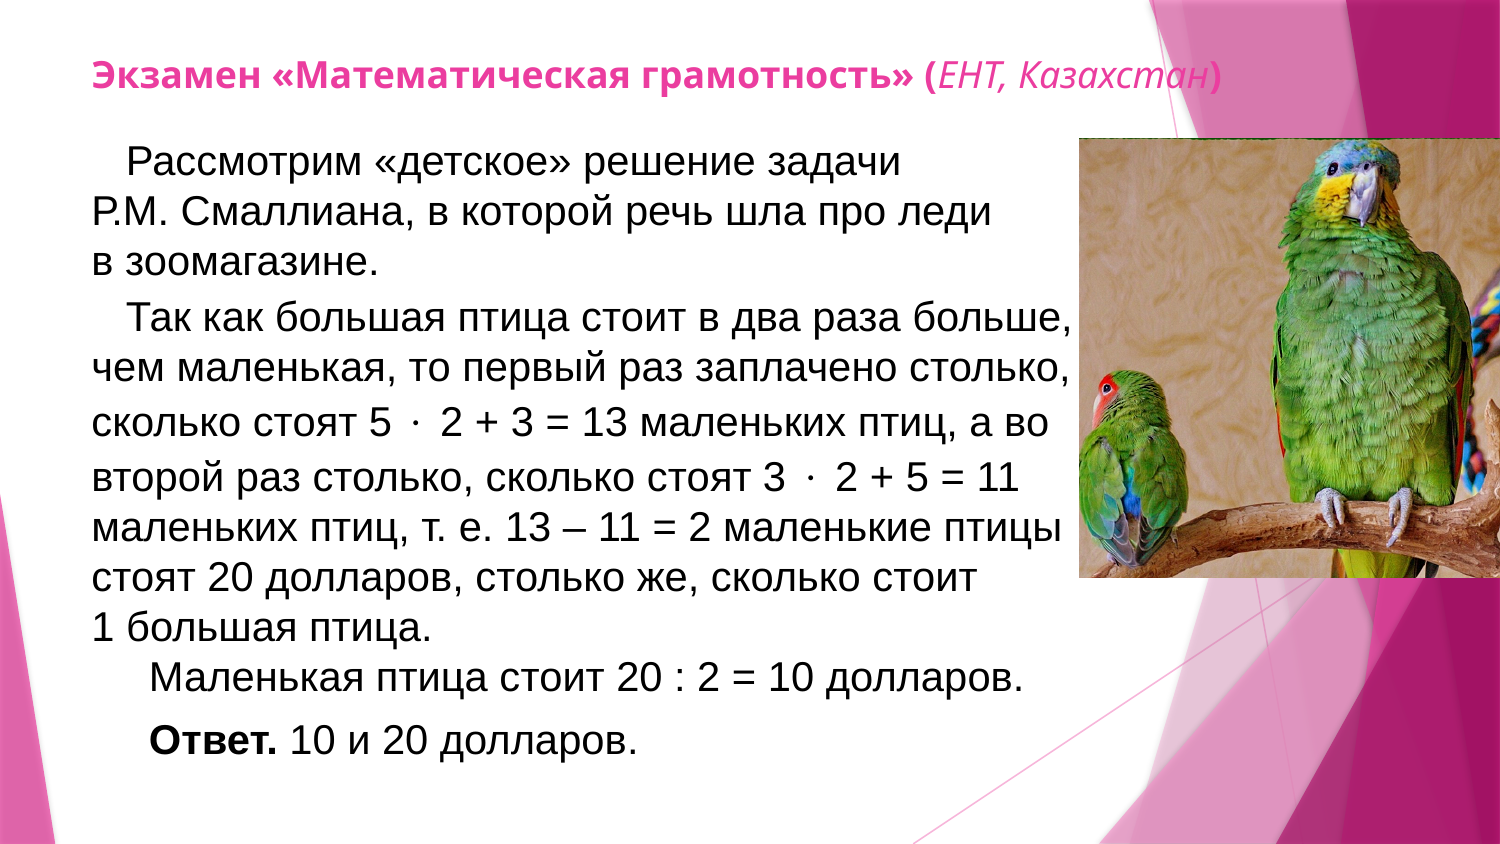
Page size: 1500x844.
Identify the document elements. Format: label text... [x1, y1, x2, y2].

text_box Рассмотрим «детское» решение задачи Р.М. Смаллиана, в которой речь шла про леди в зоомагазине. Так как большая птица стоит в два раза больше, чем маленькая, то первый раз заплачено столько, сколько стоят 5  2 + 3 = 13 маленьких птиц, а во второй раз столько, сколько стоят 3  2 + 5 = 11 маленьких птиц, т. е. 13 – 11 = 2 маленькие птицы стоят 20 долларов, столько же, сколько стоит 1 большая птица. Маленькая птица стоит 20 : 2 = 10 долларов. Ответ. 10 и 20 долларов. [76, 126, 1317, 771]
picture [1078, 138, 1500, 578]
list [44, 114, 1300, 824]
title Экзамен «Математическая грамотность» (ЕНТ, Казахстан) [76, 43, 1425, 127]
